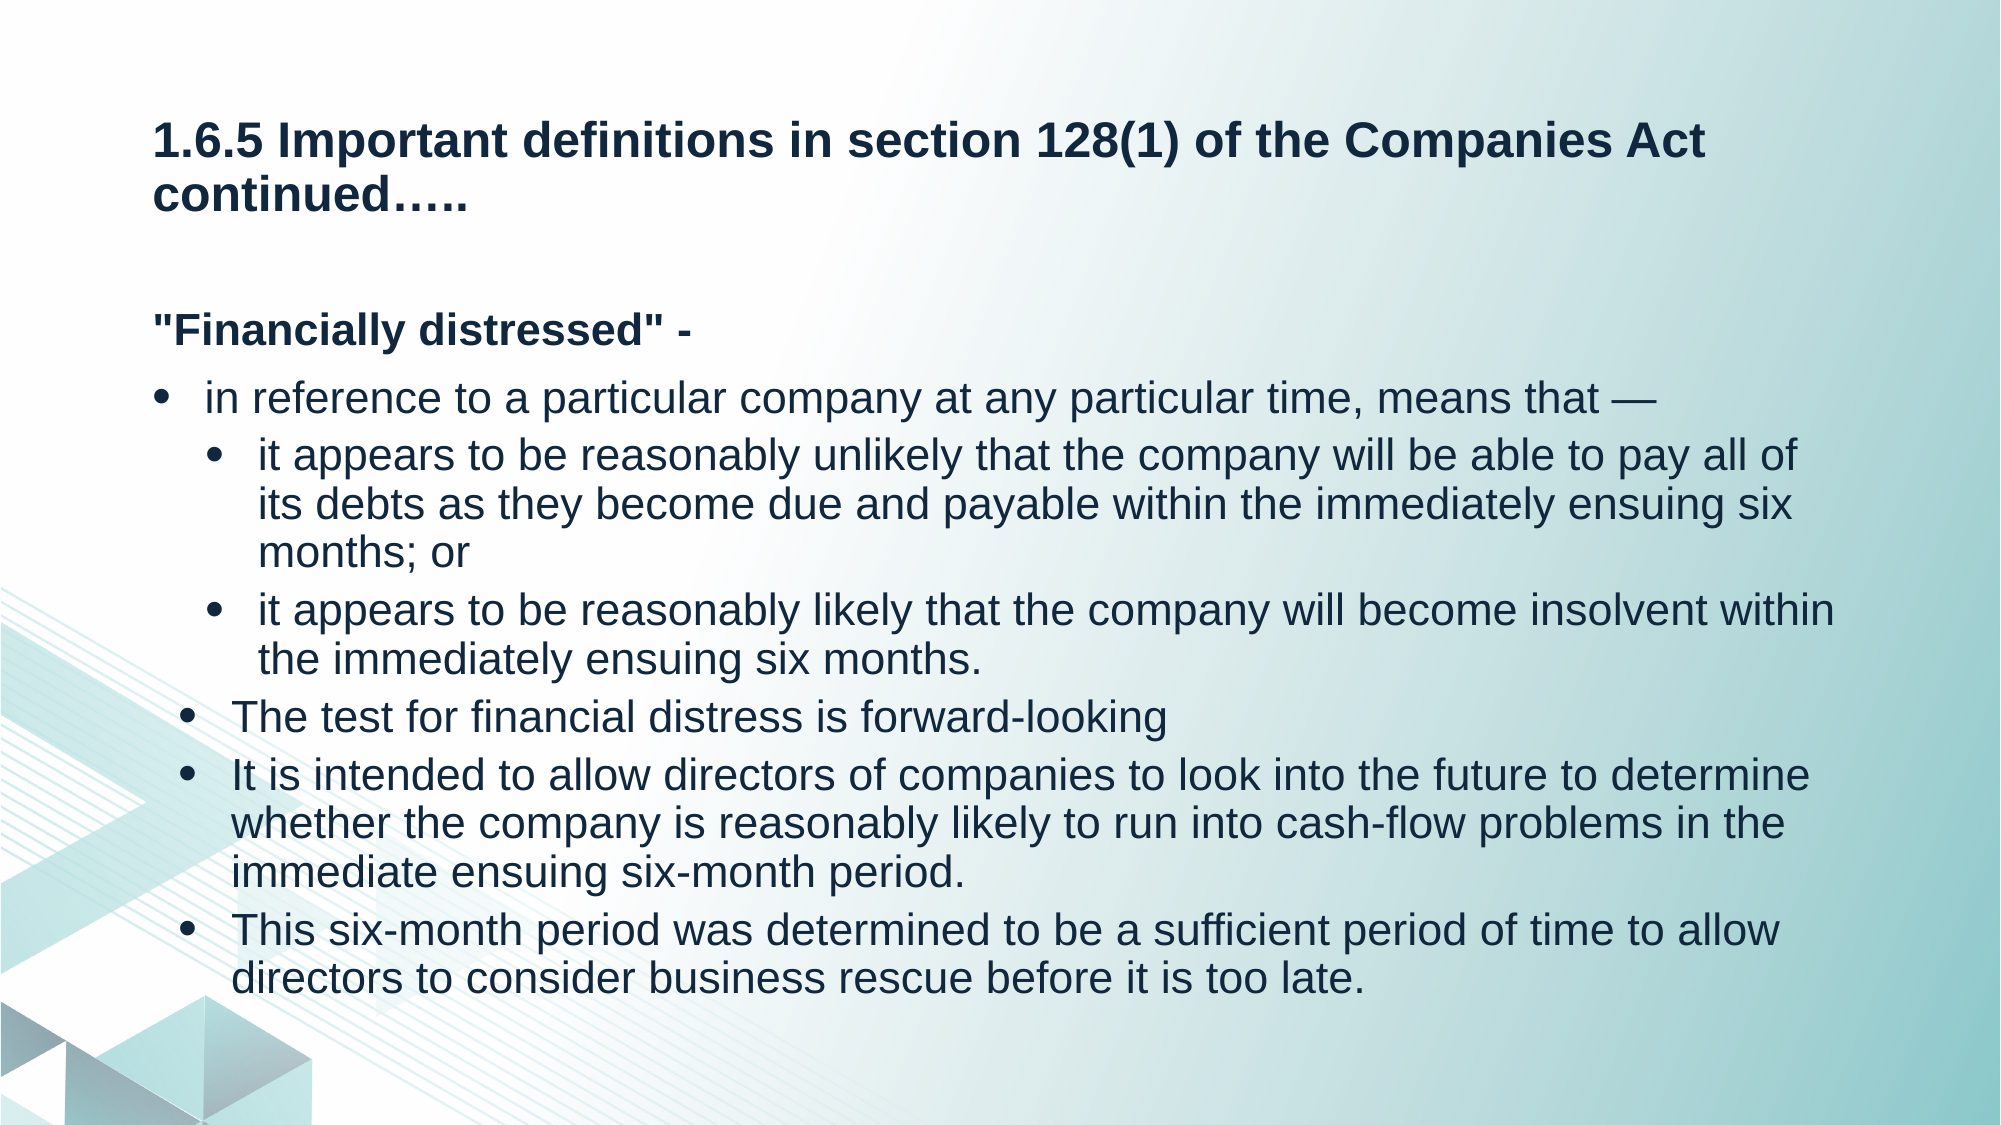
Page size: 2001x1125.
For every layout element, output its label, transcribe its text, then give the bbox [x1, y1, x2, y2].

title 1.6.5 Important definitions in section 128(1) of the Companies Act continued….. [137, 59, 1863, 278]
picture [0, 0, 2000, 1125]
list "Financially distressed" - in reference to a particular company at any particular time, means that — it appears to be reasonably unlikely that the company will be able to pay all of its debts as they become due and payable within the immediately ensuing six months; or it appears to be reasonably likely that the company will become insolvent within the immediately ensuing six months. The test for financial distress is forward-looking It is intended to allow directors of companies to look into the future to determine whether the company is reasonably likely to run into cash-flow problems in the immediate ensuing six-month period. This six-month period was determined to be a sufficient period of time to allow directors to consider business rescue before it is too late. [137, 299, 1863, 1014]
